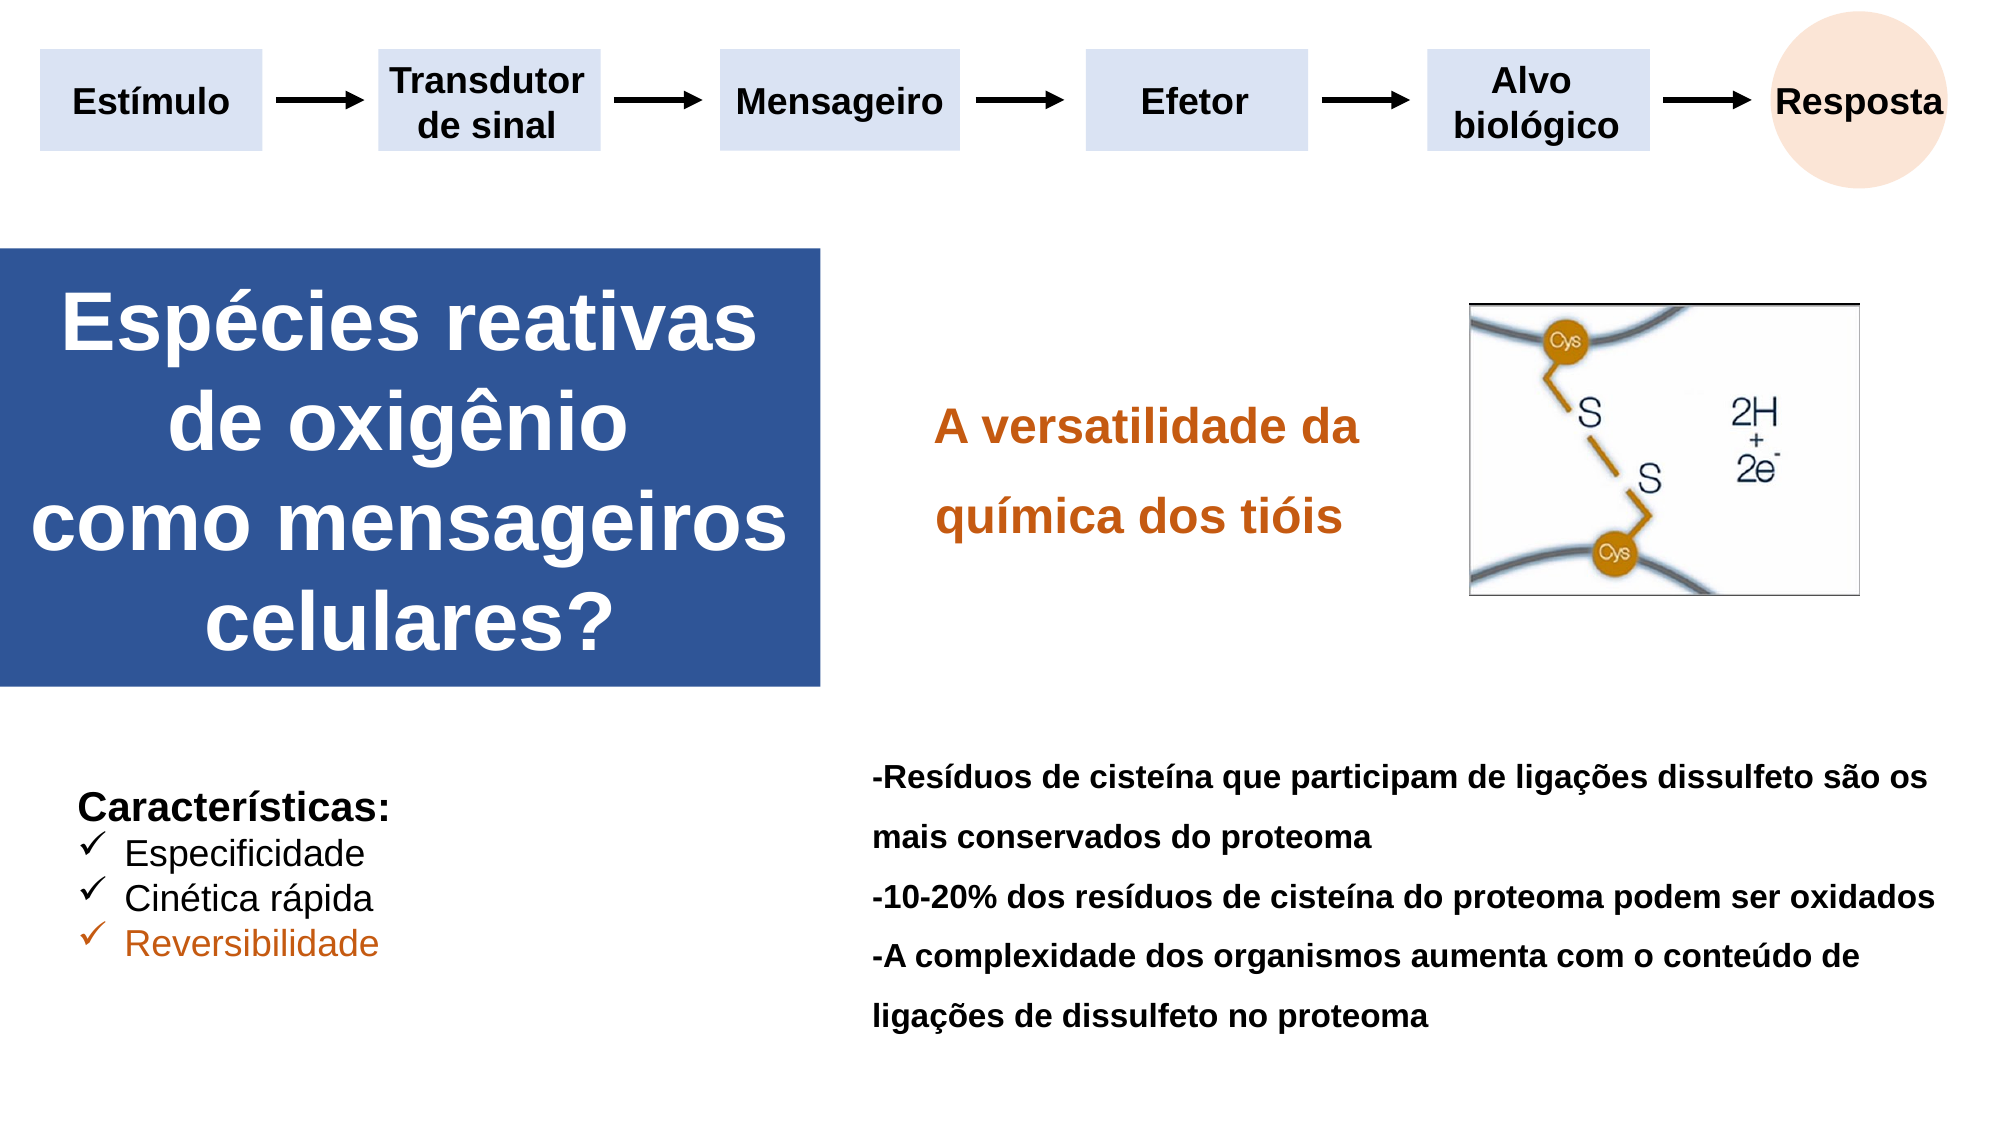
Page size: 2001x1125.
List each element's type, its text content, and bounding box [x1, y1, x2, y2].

text_box Características: Especificidade Cinética rápida Reversibilidade [62, 747, 407, 972]
text_box -Resíduos de cisteína que participam de ligações dissulfeto são os mais conservados do proteoma -10-20% dos resíduos de cisteína do proteoma podem ser oxidados -A complexidade dos organismos aumenta com o conteúdo de ligações de dissulfeto no proteoma [857, 727, 1963, 1042]
picture [1469, 303, 1860, 596]
text_box Espécies reativas de oxigênio como mensageiros celulares? [0, 248, 821, 687]
text_box A versatilidade da química dos tióis [839, 356, 1454, 552]
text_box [40, 11, 1960, 189]
